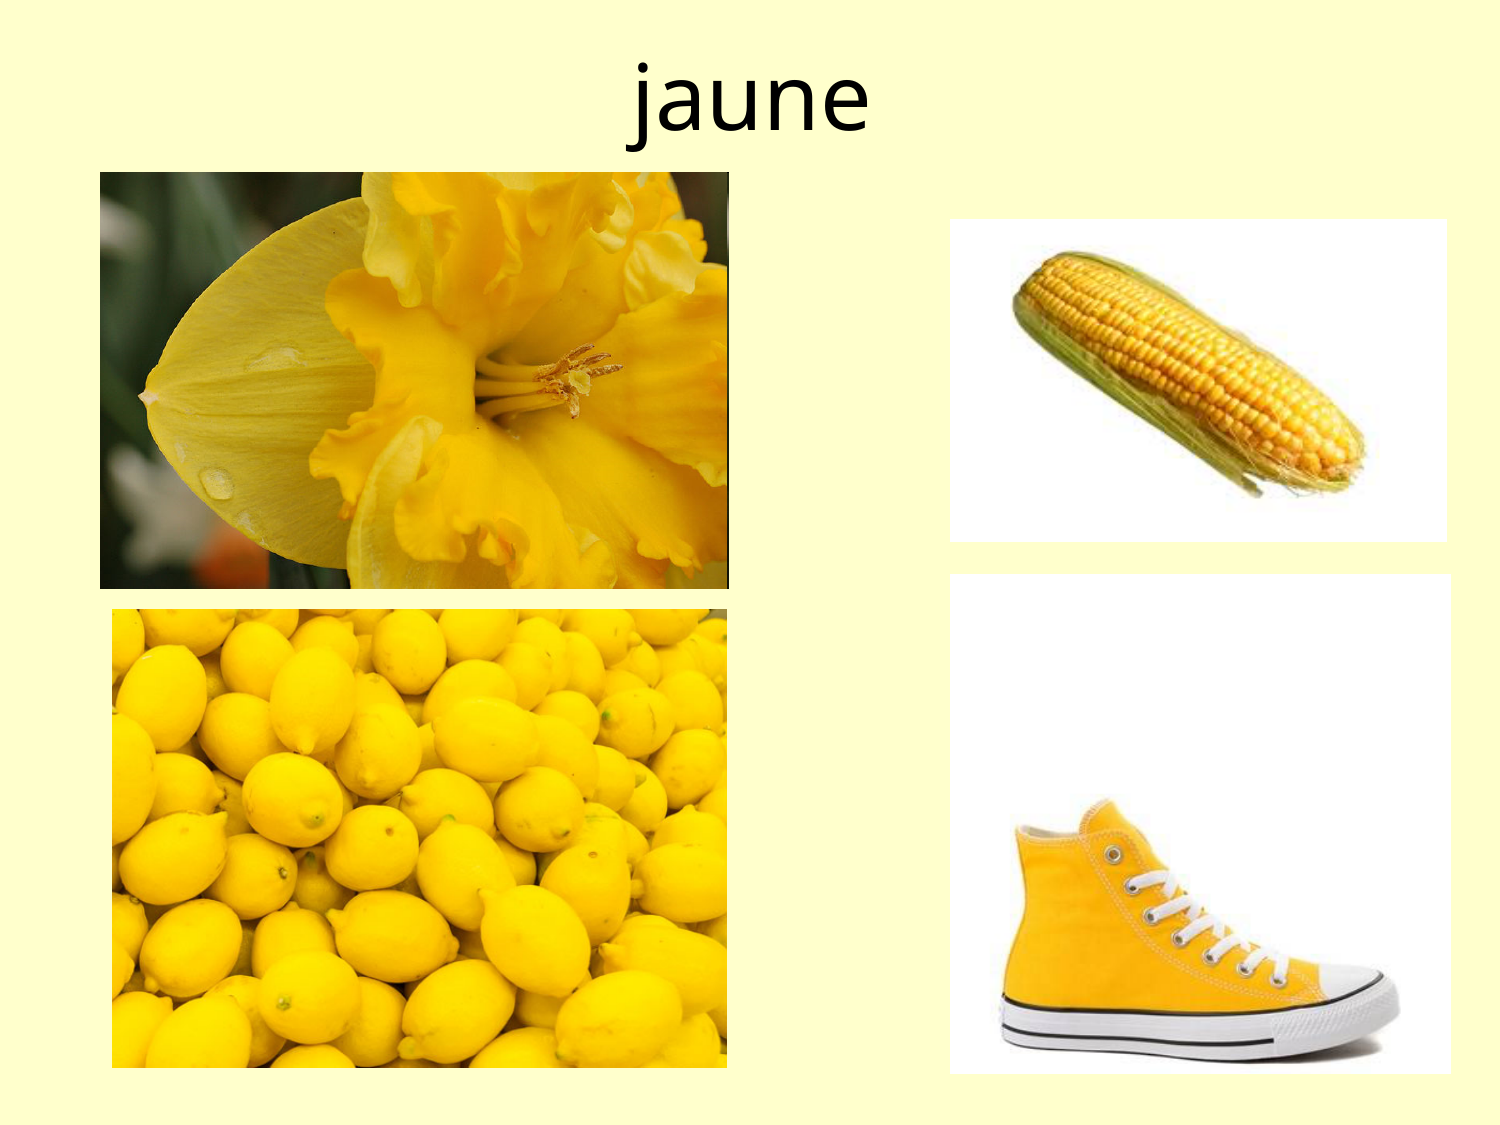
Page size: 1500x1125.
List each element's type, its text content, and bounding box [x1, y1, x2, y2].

picture [111, 609, 727, 1069]
title jaune [76, 0, 1427, 188]
picture [100, 172, 730, 589]
picture [950, 573, 1451, 1074]
picture [950, 219, 1448, 542]
